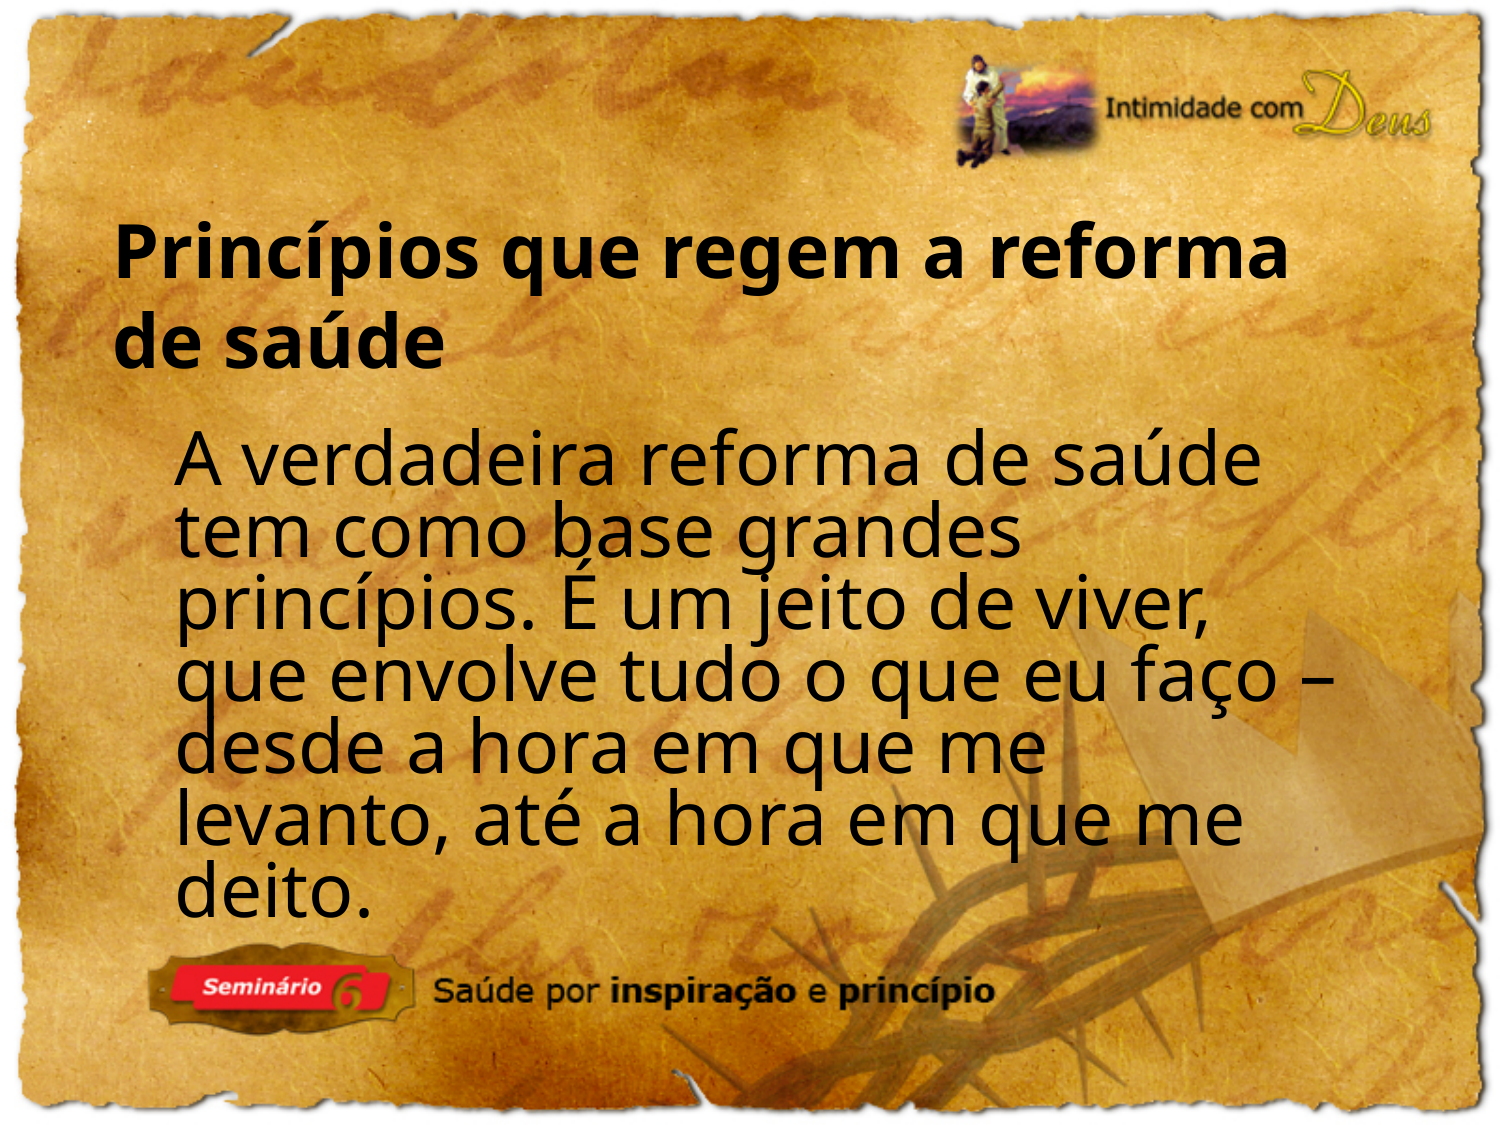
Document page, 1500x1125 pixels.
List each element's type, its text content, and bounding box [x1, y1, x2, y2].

text_box A verdadeira reforma de saúde tem como base grandes princípios. É um jeito de viver, que envolve tudo o que eu faço – desde a hora em que me levanto, até a hora em que me deito. [159, 420, 1353, 940]
text_box Princípios que regem a reforma de saúde [97, 196, 1328, 392]
picture [0, 0, 1500, 1125]
